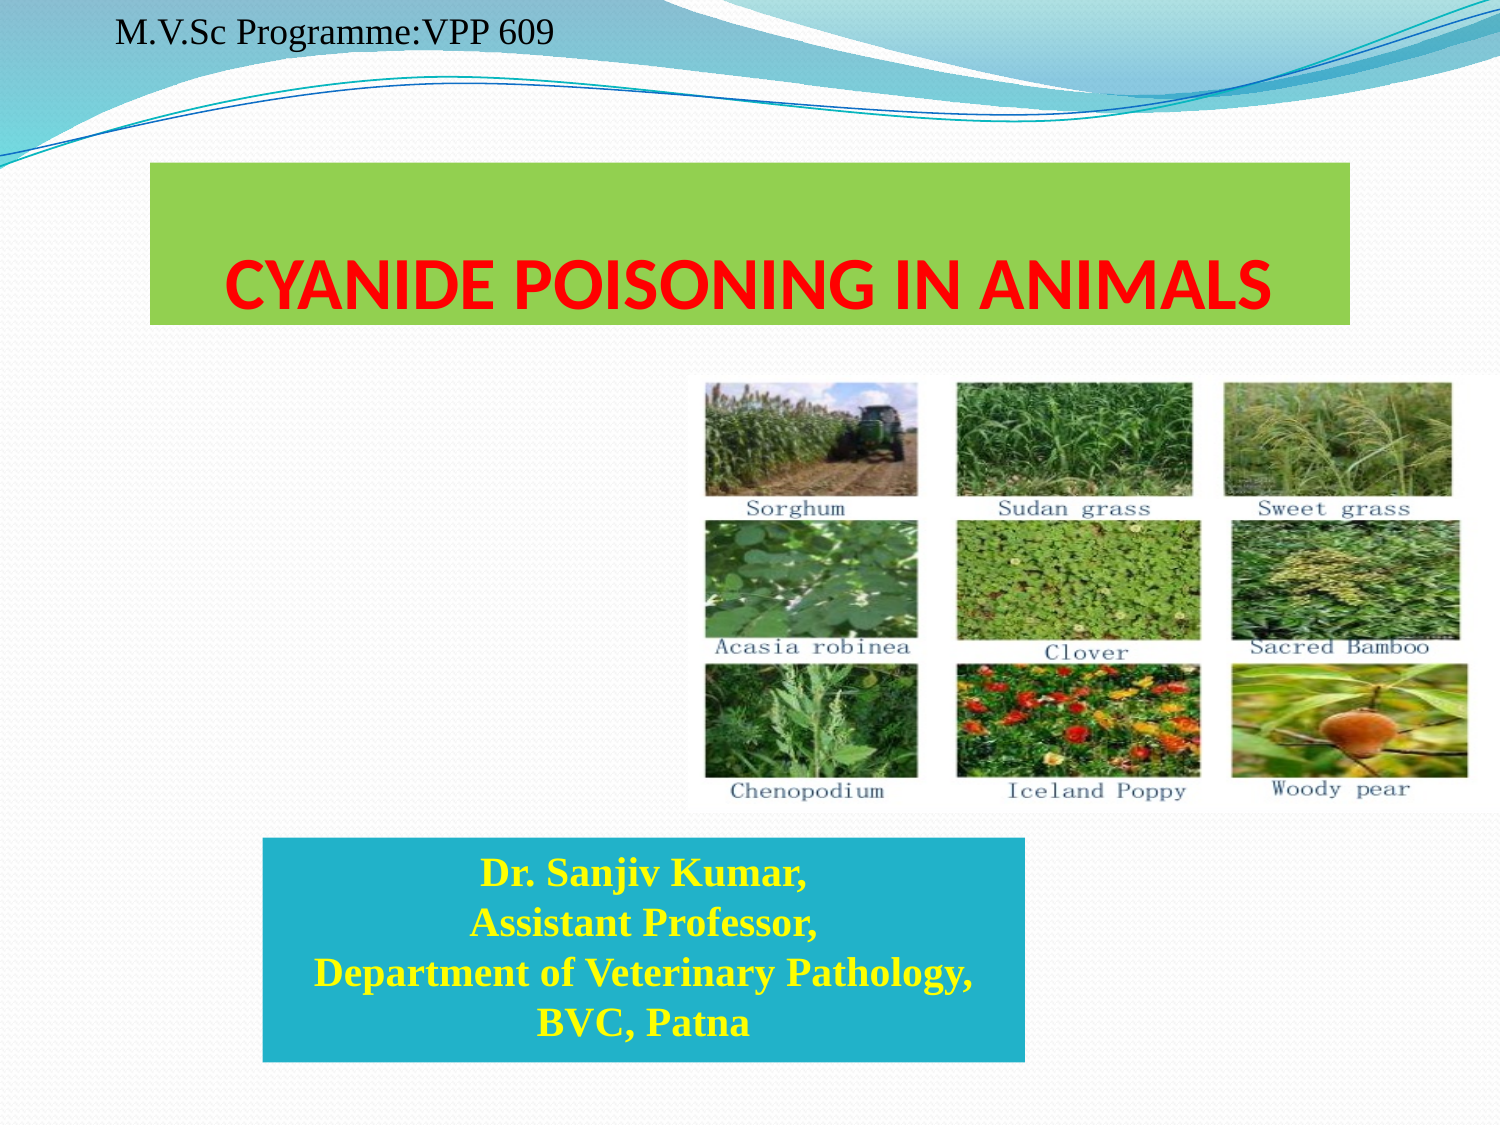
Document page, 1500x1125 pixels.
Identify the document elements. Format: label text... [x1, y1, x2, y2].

text_box M.V.Sc Programme:VPP 609 [99, 0, 663, 60]
list Dr. Sanjiv Kumar, Assistant Professor, Department of Veterinary Pathology, BVC, Patna [262, 837, 1025, 1063]
title CYANIDE POISONING IN ANIMALS [150, 162, 1350, 325]
picture [687, 374, 1500, 813]
